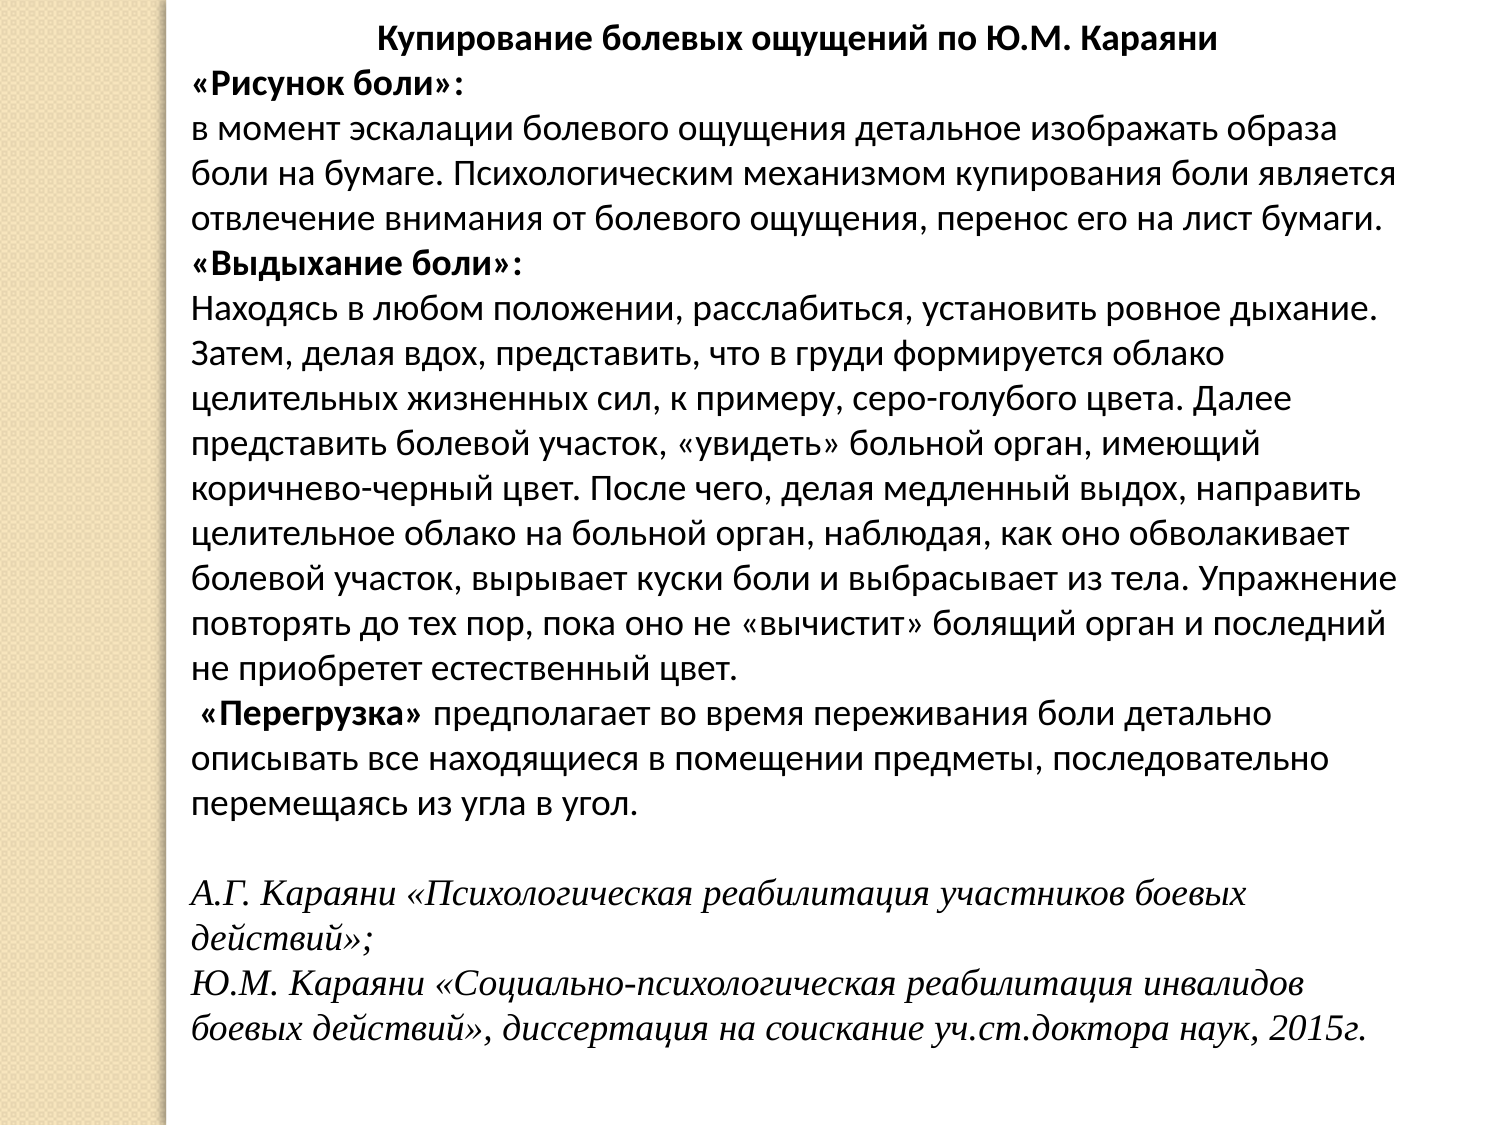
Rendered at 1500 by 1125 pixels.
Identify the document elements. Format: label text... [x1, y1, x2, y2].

text_box Купирование болевых ощущений по Ю.М. Караяни «Рисунок боли»: в момент эскалации болевого ощущения детальное изображать образа боли на бумаге. Психологическим механизмом купирования боли является отвлечение внимания от болевого ощущения, перенос его на лист бумаги. «Выдыхание боли»: Находясь в любом положении, расслабиться, установить ровное дыхание. Затем, делая вдох, представить, что в груди формируется облако целительных жизненных сил, к примеру, серо-голубого цвета. Далее представить болевой участок, «увидеть» больной орган, имеющий коричнево-черный цвет. После чего, делая медленный выдох, направить целительное облако на больной орган, наблюдая, как оно обволакивает болевой участок, вырывает куски боли и выбрасывает из тела. Упражнение повторять до тех пор, пока оно не «вычистит» болящий орган и последний не приобретет естественный цвет. «Перегрузка» предполагает во время переживания боли детально описывать все находящиеся в помещении предметы, последовательно перемещаясь из угла в угол. А.Г. Караяни «Психологическая реабилитация участников боевых действий»; Ю.М. Караяни «Социально-психологическая реабилитация инвалидов боевых действий», диссертация на соискание уч.ст.доктора наук, 2015г. [175, 5, 1430, 1101]
